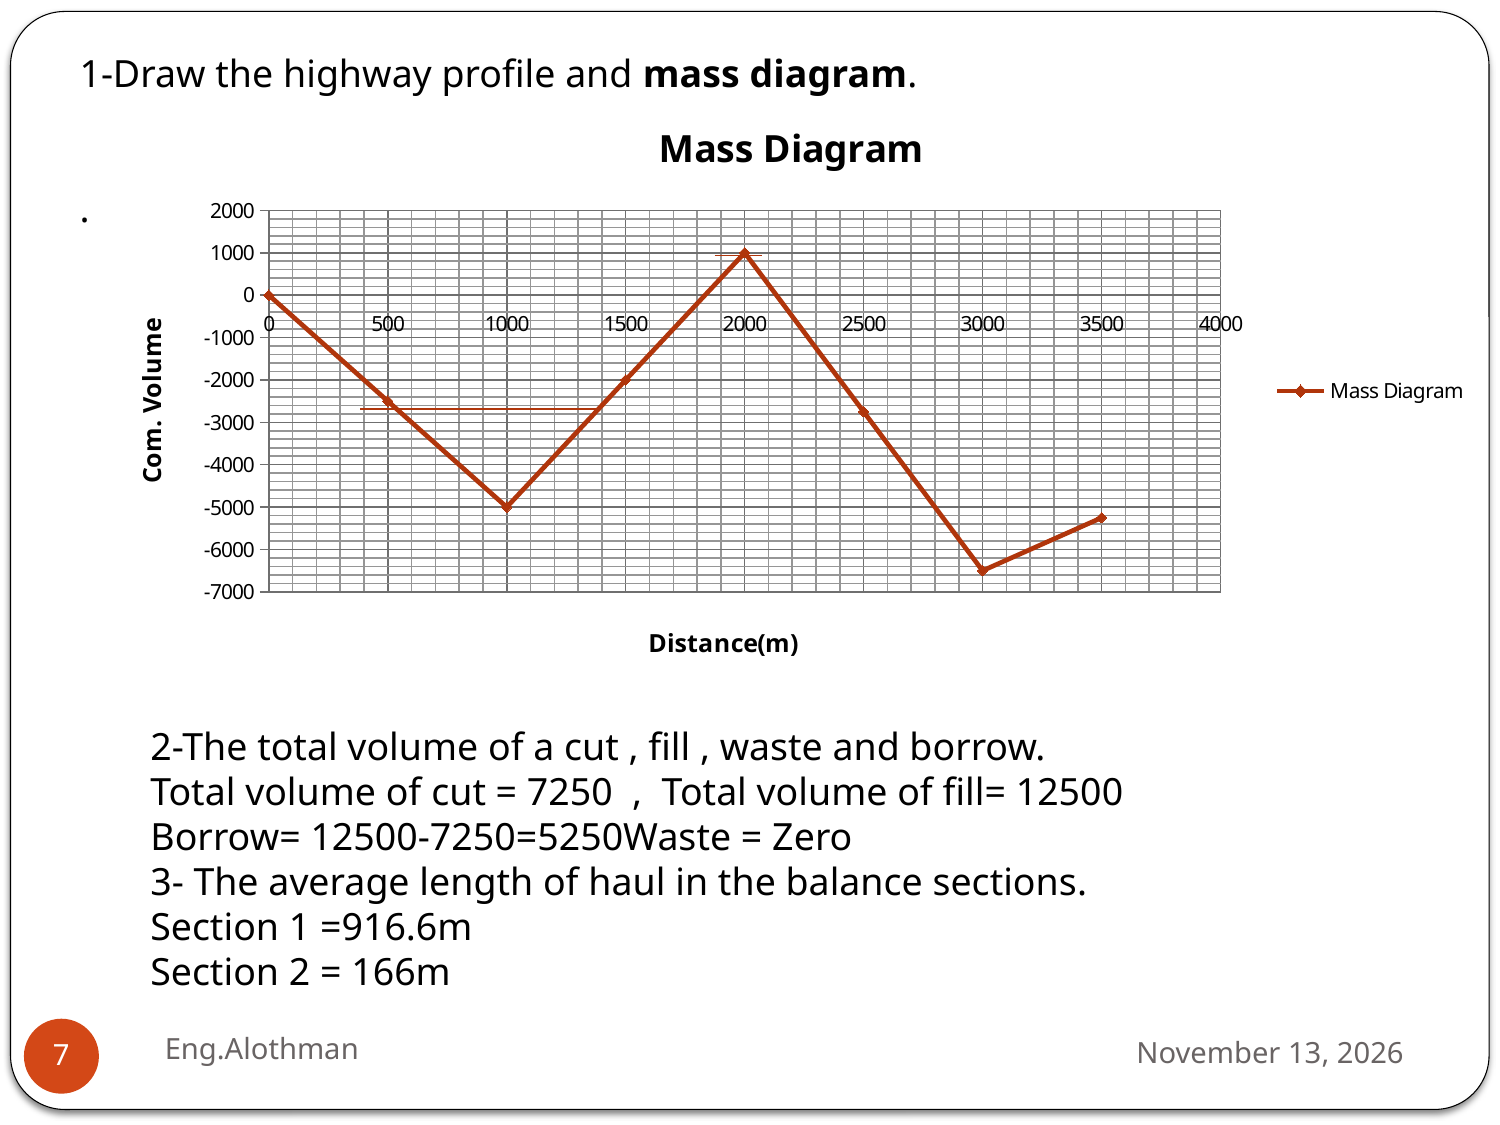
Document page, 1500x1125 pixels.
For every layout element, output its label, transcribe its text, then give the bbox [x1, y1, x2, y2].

slide_number 7 [23, 1018, 99, 1094]
text_box 1-Draw the highway profile and mass diagram. . [64, 42, 1436, 283]
footer Eng.Alothman [150, 1012, 800, 1088]
chart [100, 89, 1483, 693]
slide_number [1012, 1015, 1419, 1094]
